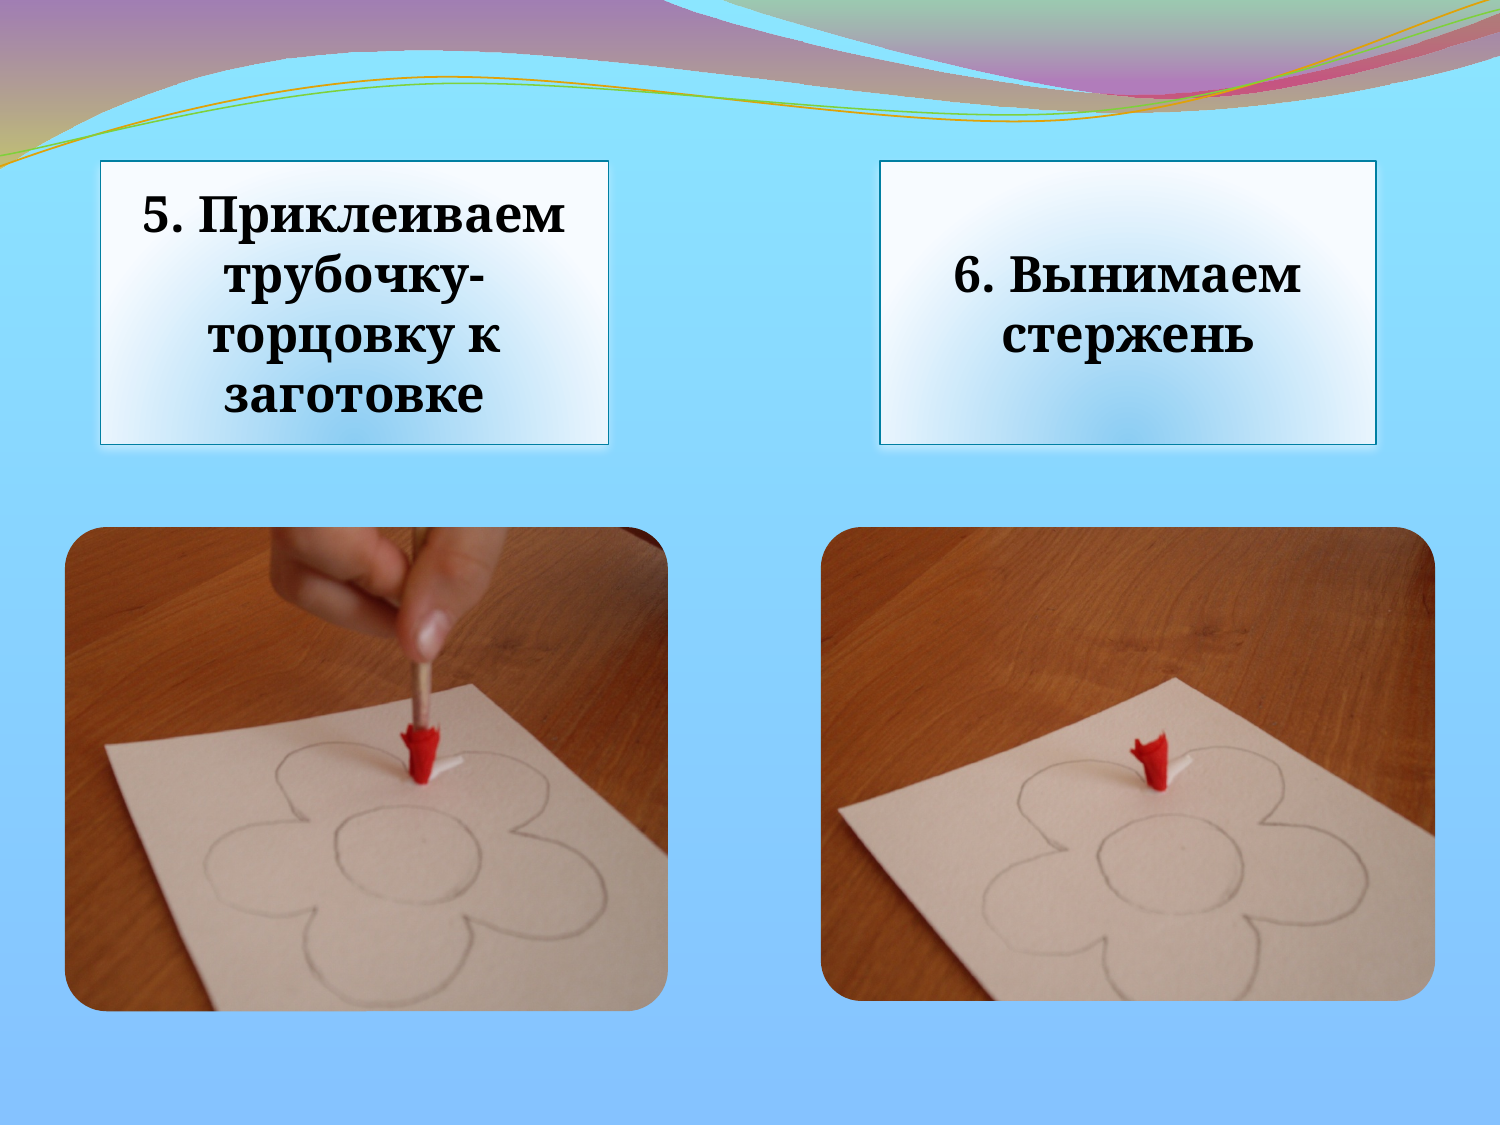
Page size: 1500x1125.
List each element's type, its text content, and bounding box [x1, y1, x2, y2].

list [64, 526, 669, 1012]
text_box 6. Вынимаем стержень [879, 160, 1377, 445]
title [0, 137, 1350, 433]
picture [820, 526, 1436, 1002]
text_box 5. Приклеиваем трубочку-торцовку к заготовке [100, 160, 609, 445]
